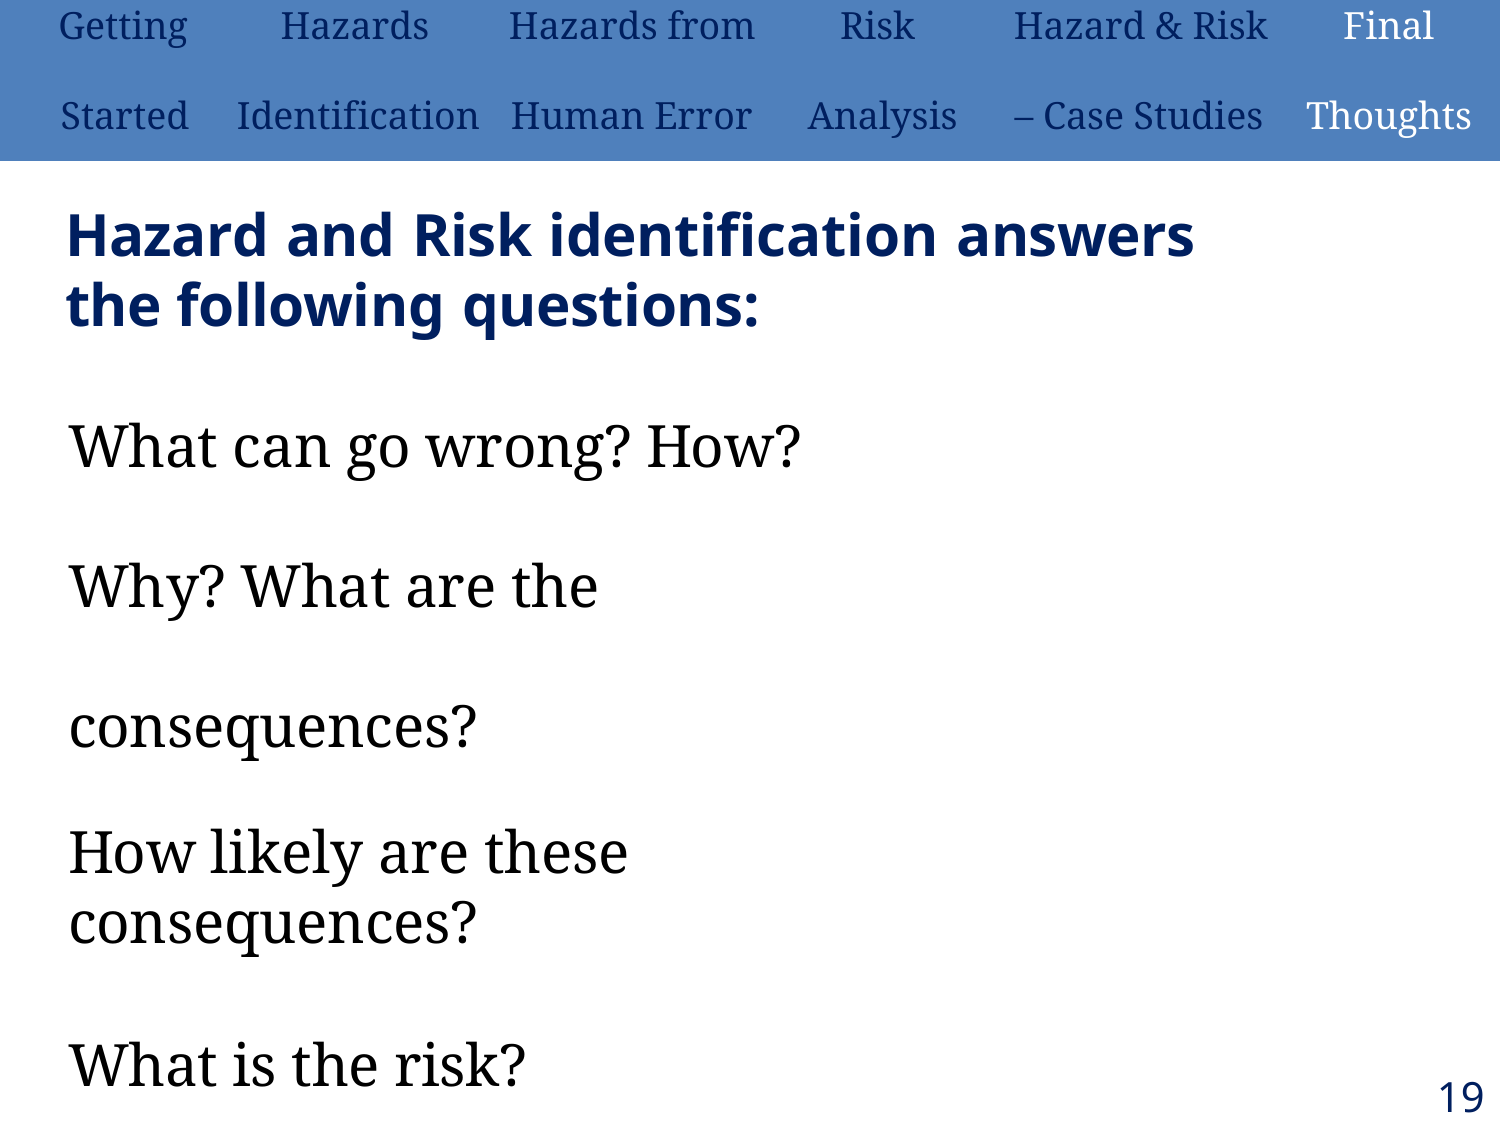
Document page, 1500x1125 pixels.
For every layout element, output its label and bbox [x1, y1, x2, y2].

text_box [62, 197, 1236, 1099]
table_cell [53, 90, 1500, 161]
slide_number [1432, 1071, 1487, 1125]
table_header [53, 0, 1500, 90]
